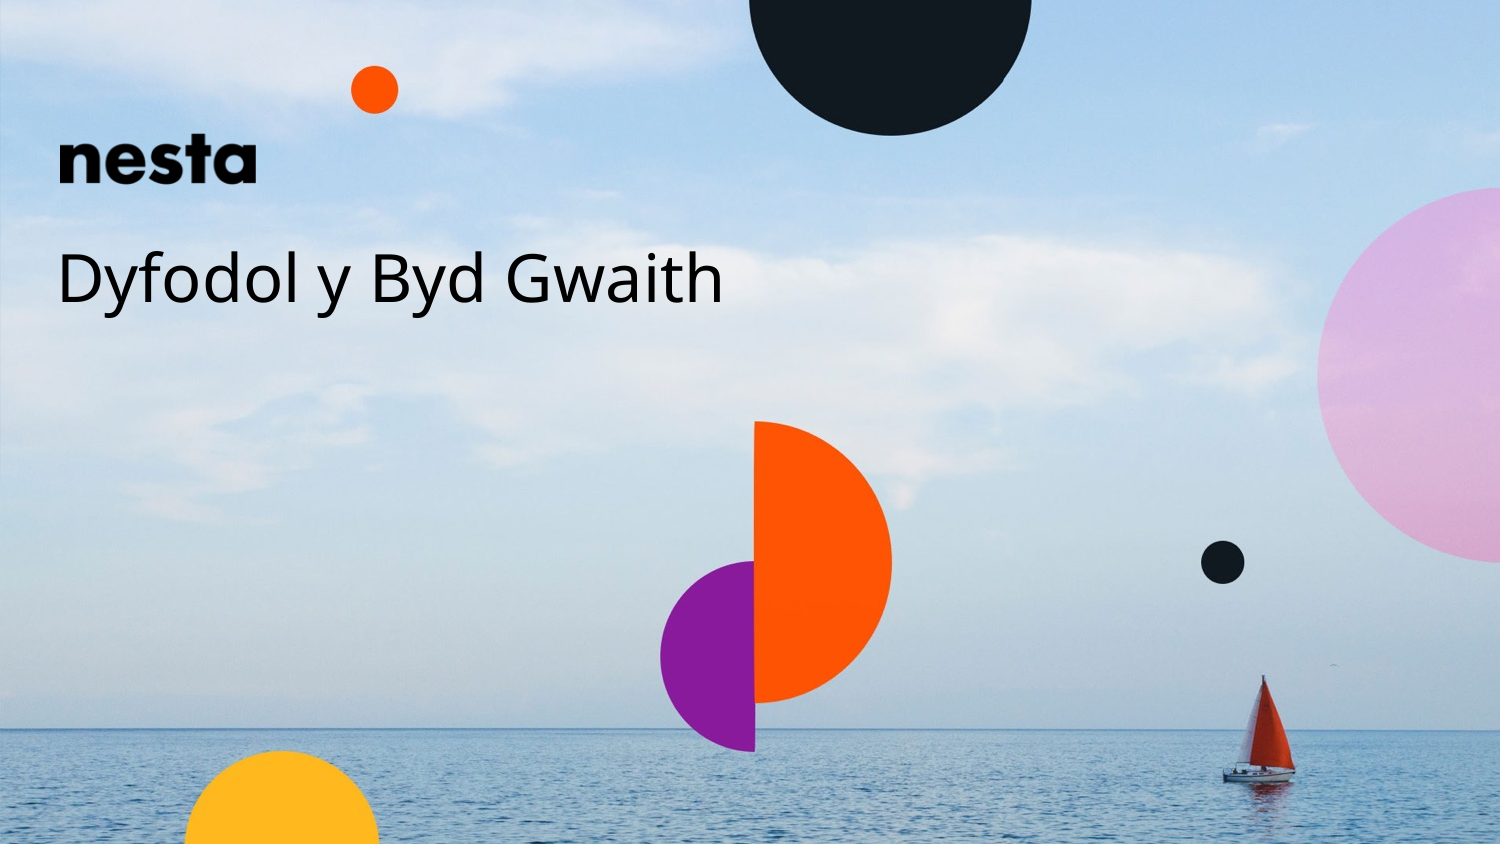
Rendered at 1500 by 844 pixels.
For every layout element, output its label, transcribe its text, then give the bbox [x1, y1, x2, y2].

title Dyfodol y Byd Gwaith [41, 212, 1400, 309]
picture [0, 0, 1500, 844]
